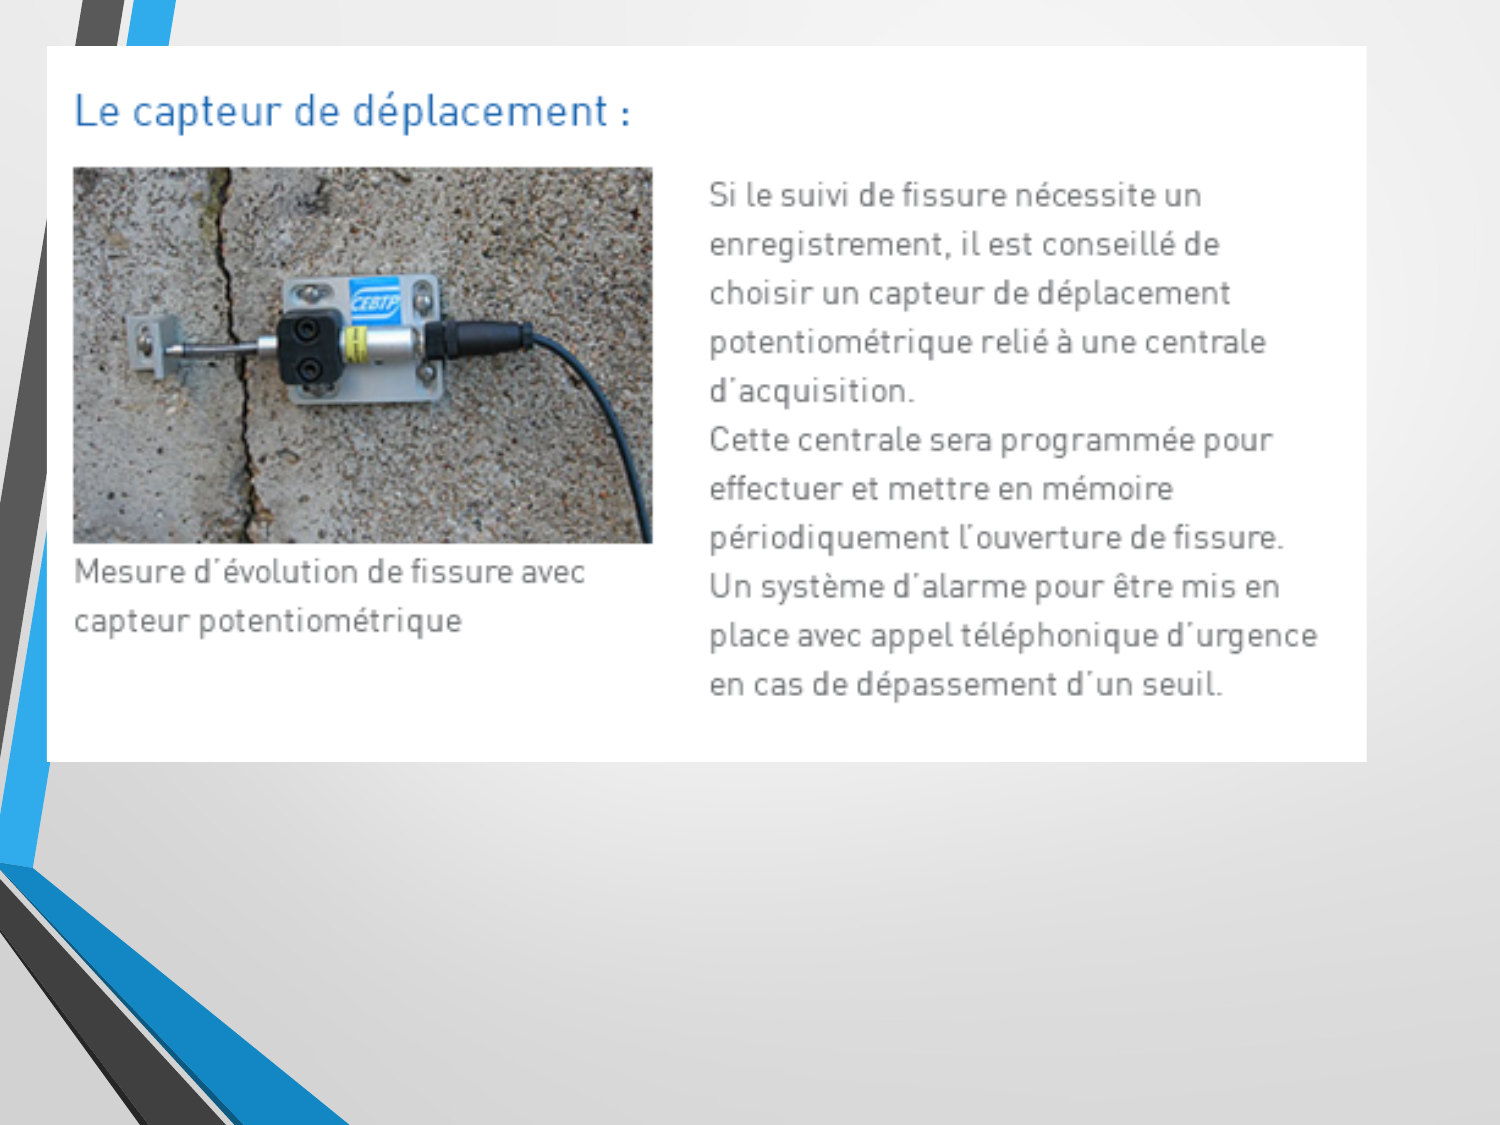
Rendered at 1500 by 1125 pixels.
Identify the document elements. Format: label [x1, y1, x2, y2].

picture [46, 46, 1367, 762]
